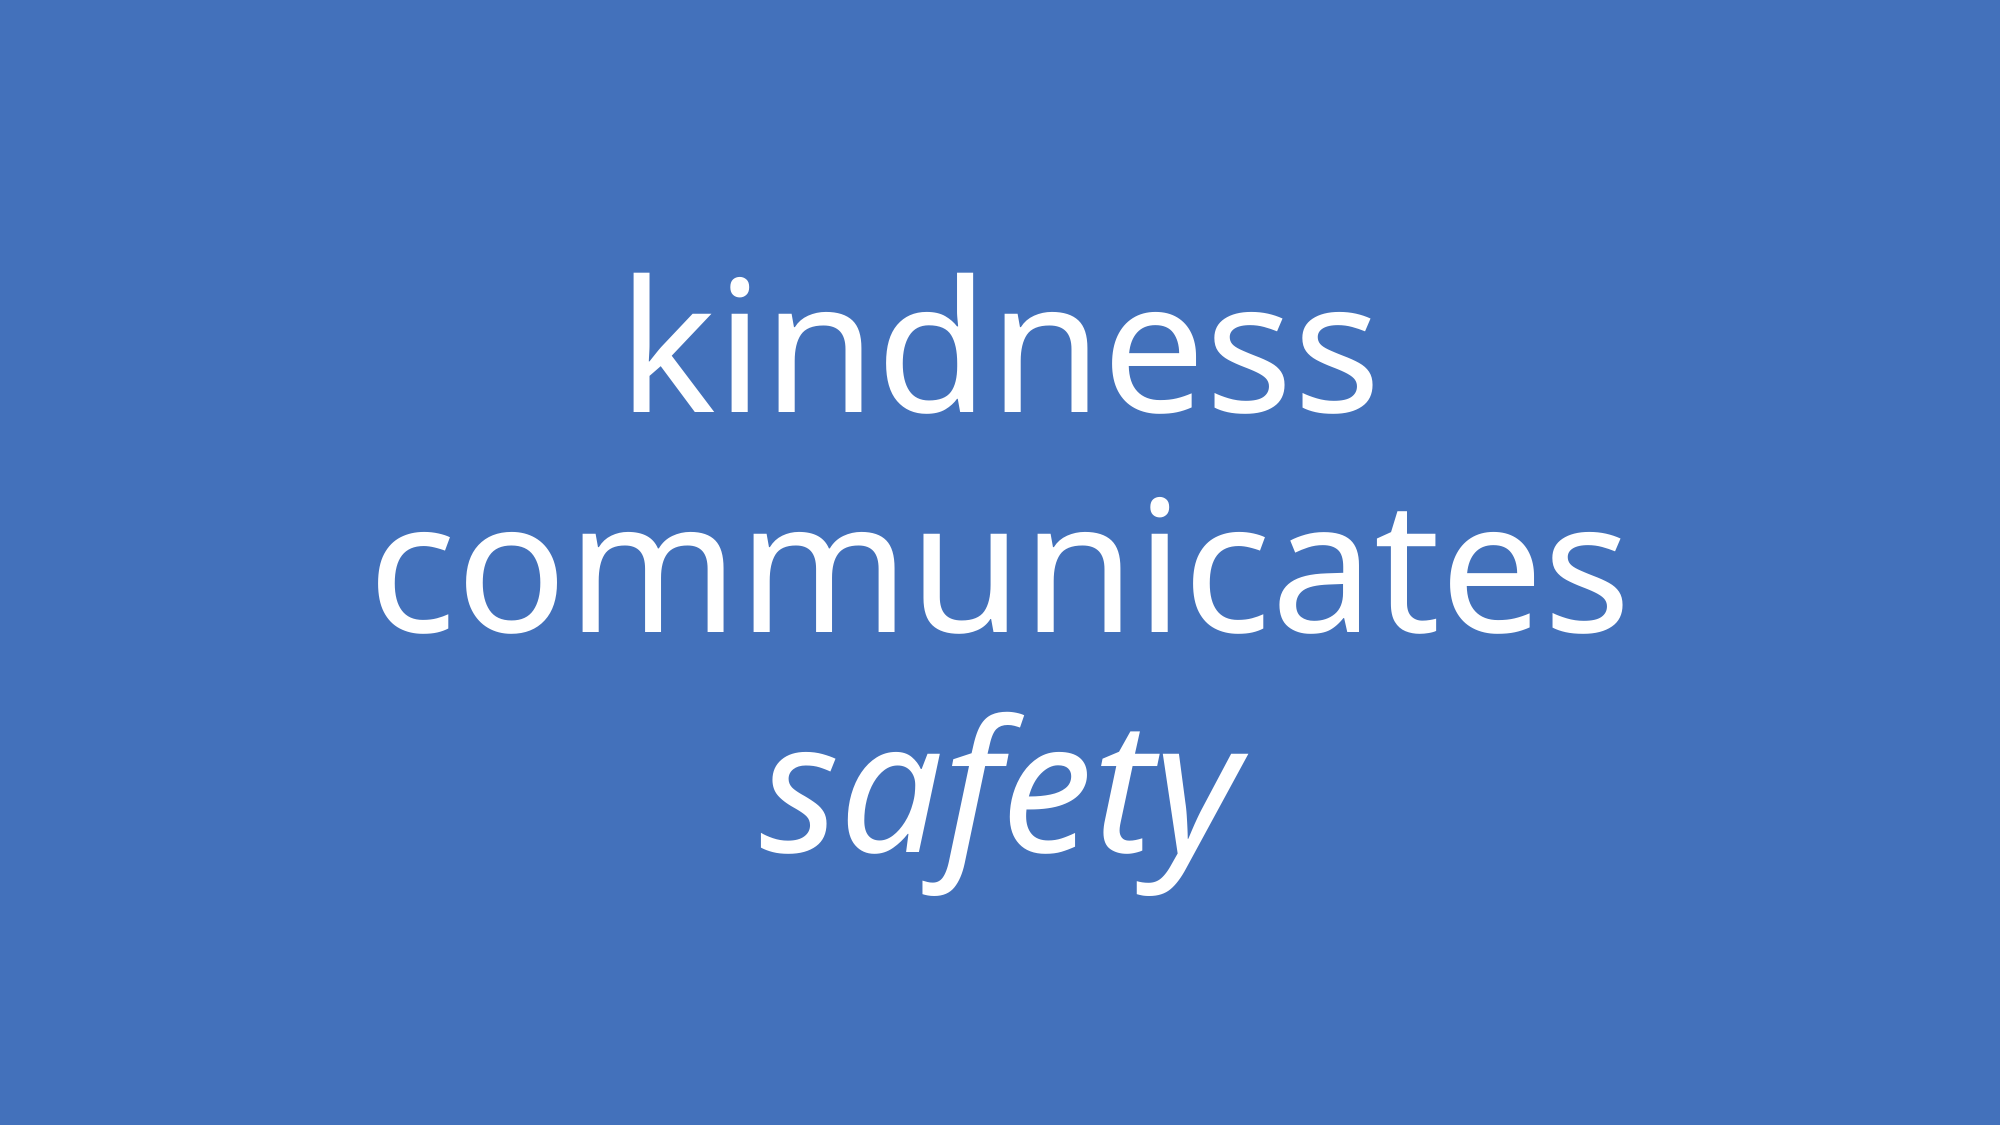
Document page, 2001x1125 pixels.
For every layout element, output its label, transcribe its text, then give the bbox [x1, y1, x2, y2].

text_box kindness communicates safety [147, 221, 1852, 897]
